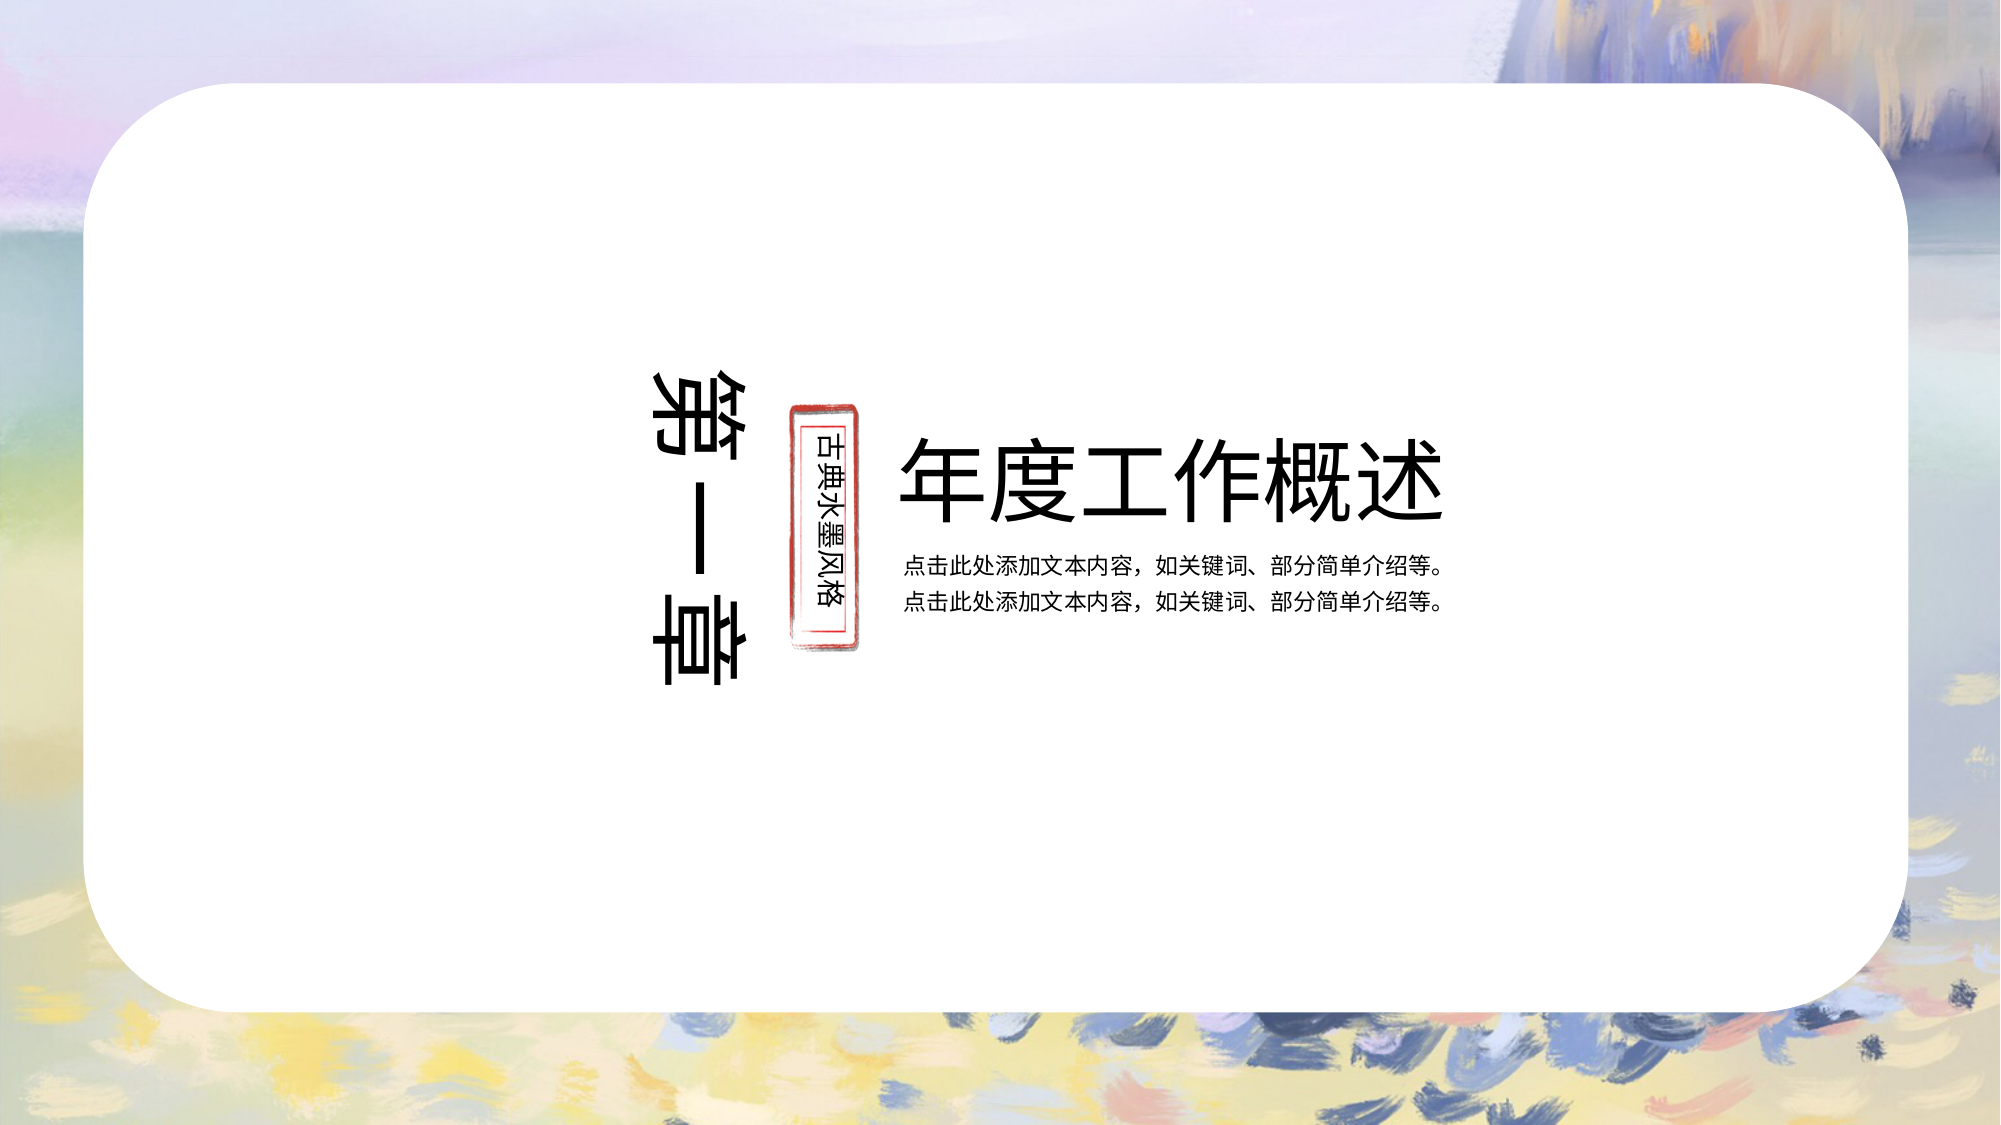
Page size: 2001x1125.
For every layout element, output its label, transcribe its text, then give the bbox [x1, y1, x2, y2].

picture [0, 0, 2001, 1125]
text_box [788, 403, 860, 653]
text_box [858, 416, 1500, 620]
text_box 第一章 [602, 300, 800, 757]
